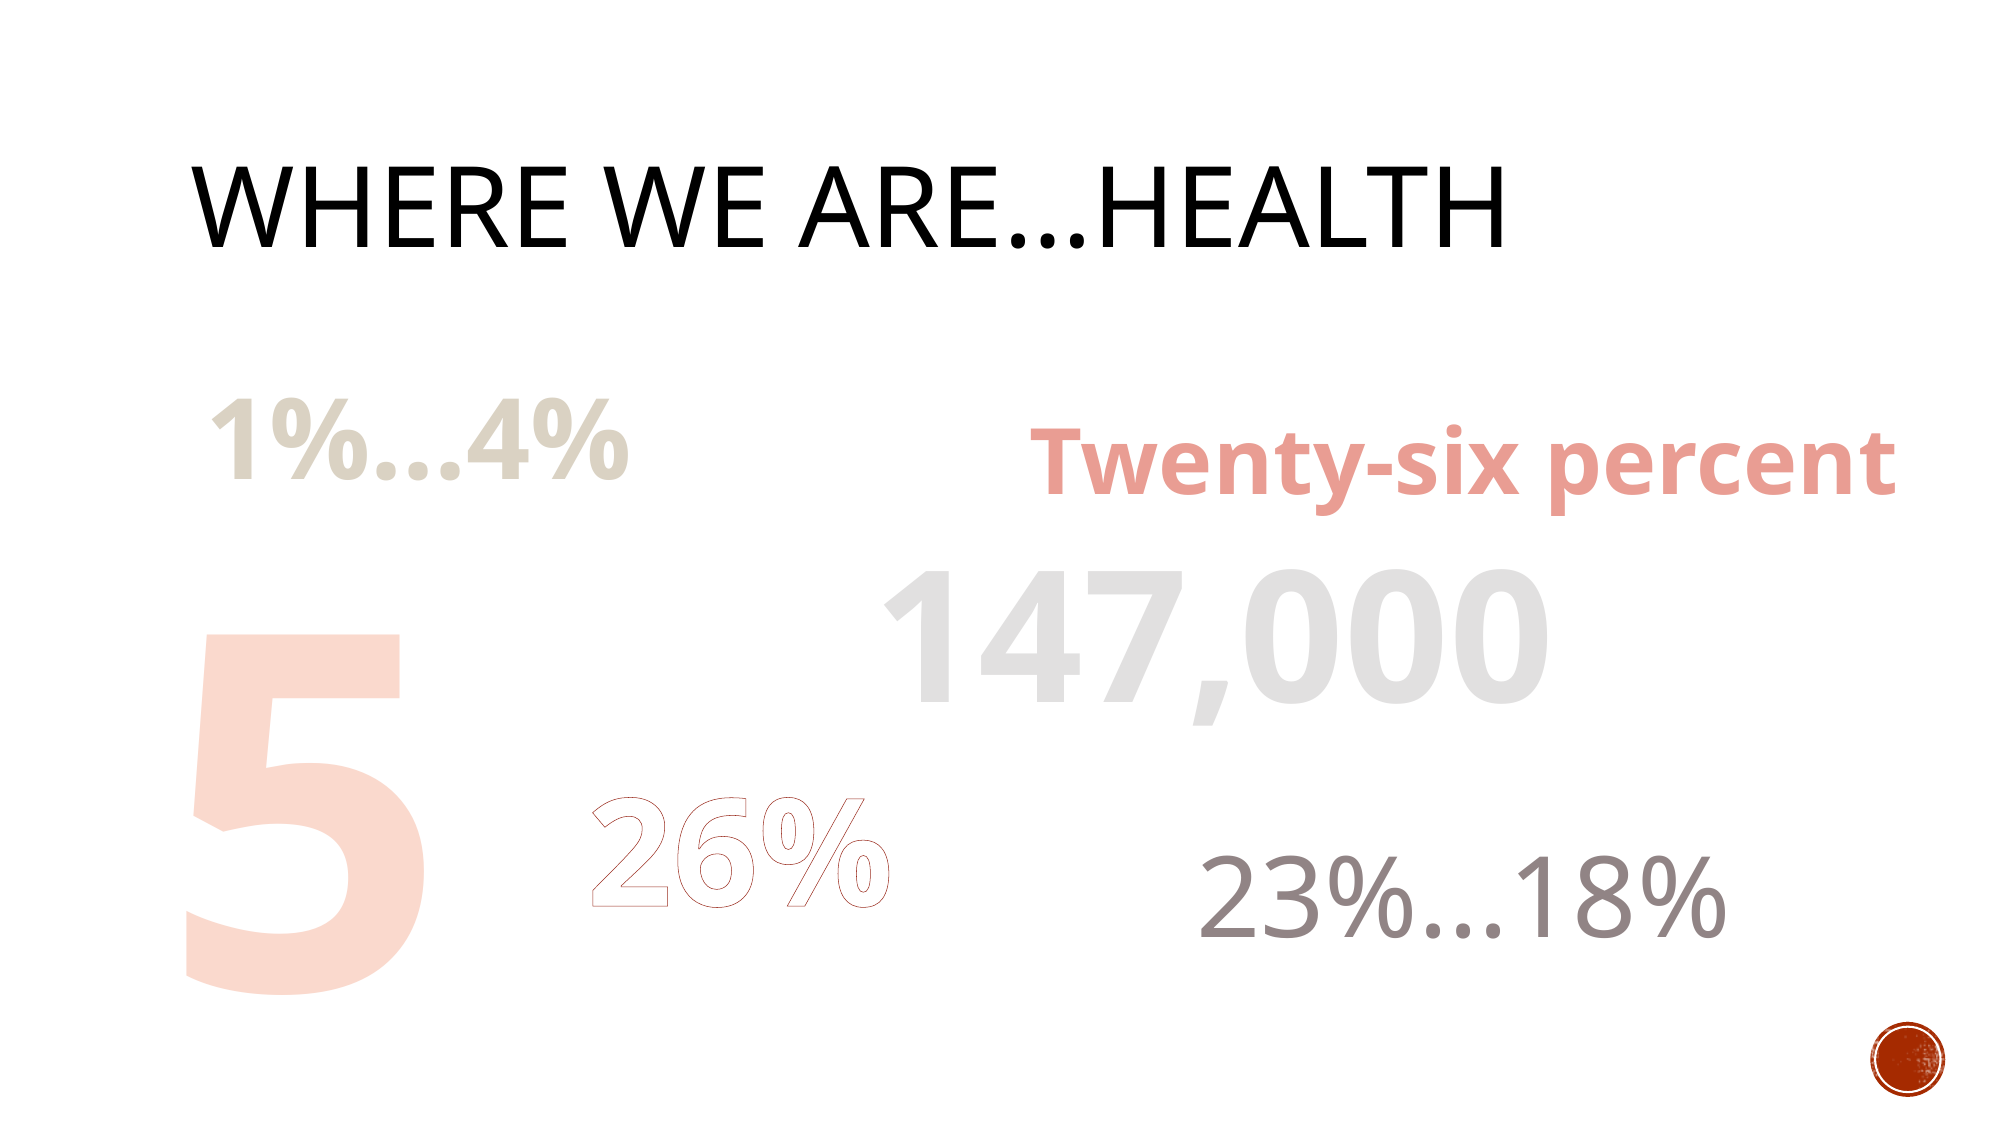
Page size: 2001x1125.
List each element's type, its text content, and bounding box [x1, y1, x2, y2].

text_box 23%...18% [1181, 817, 1747, 968]
title where we are…Health [175, 79, 1826, 344]
text_box 5 [147, 485, 462, 1098]
text_box 1%...4% [190, 359, 648, 510]
text_box 26% [571, 748, 909, 944]
text_box Twenty-six percent [1014, 395, 1914, 521]
text_box 147,000 [740, 511, 1687, 747]
